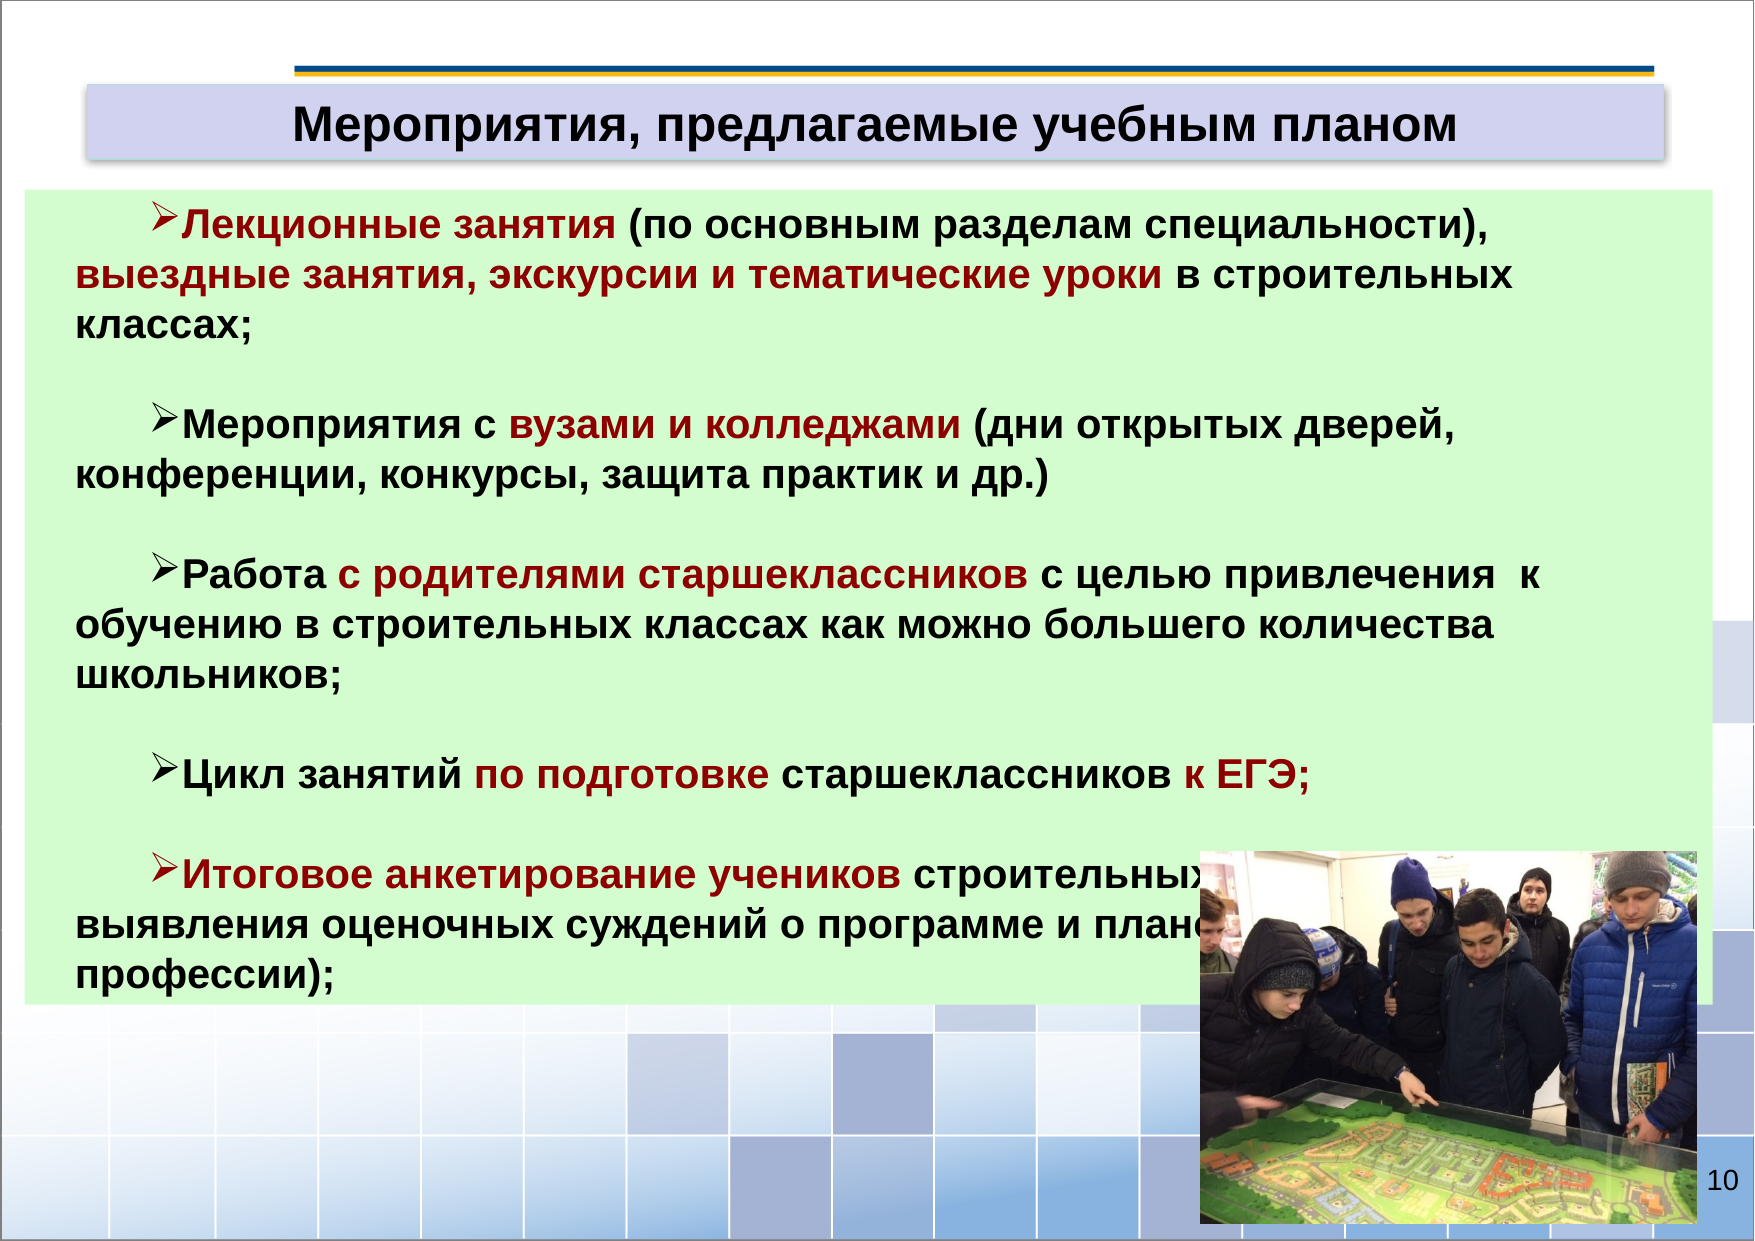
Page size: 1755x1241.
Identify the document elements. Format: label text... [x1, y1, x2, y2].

picture [0, 0, 1755, 1241]
text_box Лекционные занятия (по основным разделам специальности), выездные занятия, экскурсии и тематические уроки в строительных классах; Мероприятия с вузами и колледжами (дни открытых дверей, конференции, конкурсы, защита практик и др.) Работа с родителями старшеклассников с целью привлечения к обучению в строительных классах как можно большего количества школьников; Цикл занятий по подготовке старшеклассников к ЕГЭ; Итоговое анкетирование учеников строительных классов (с целью выявления оценочных суждений о программе и планов по выбору профессии); [24, 189, 1713, 1005]
slide_number 10 [1344, 1153, 1755, 1241]
text_box Мероприятия, предлагаемые учебным планом [87, 84, 1664, 160]
